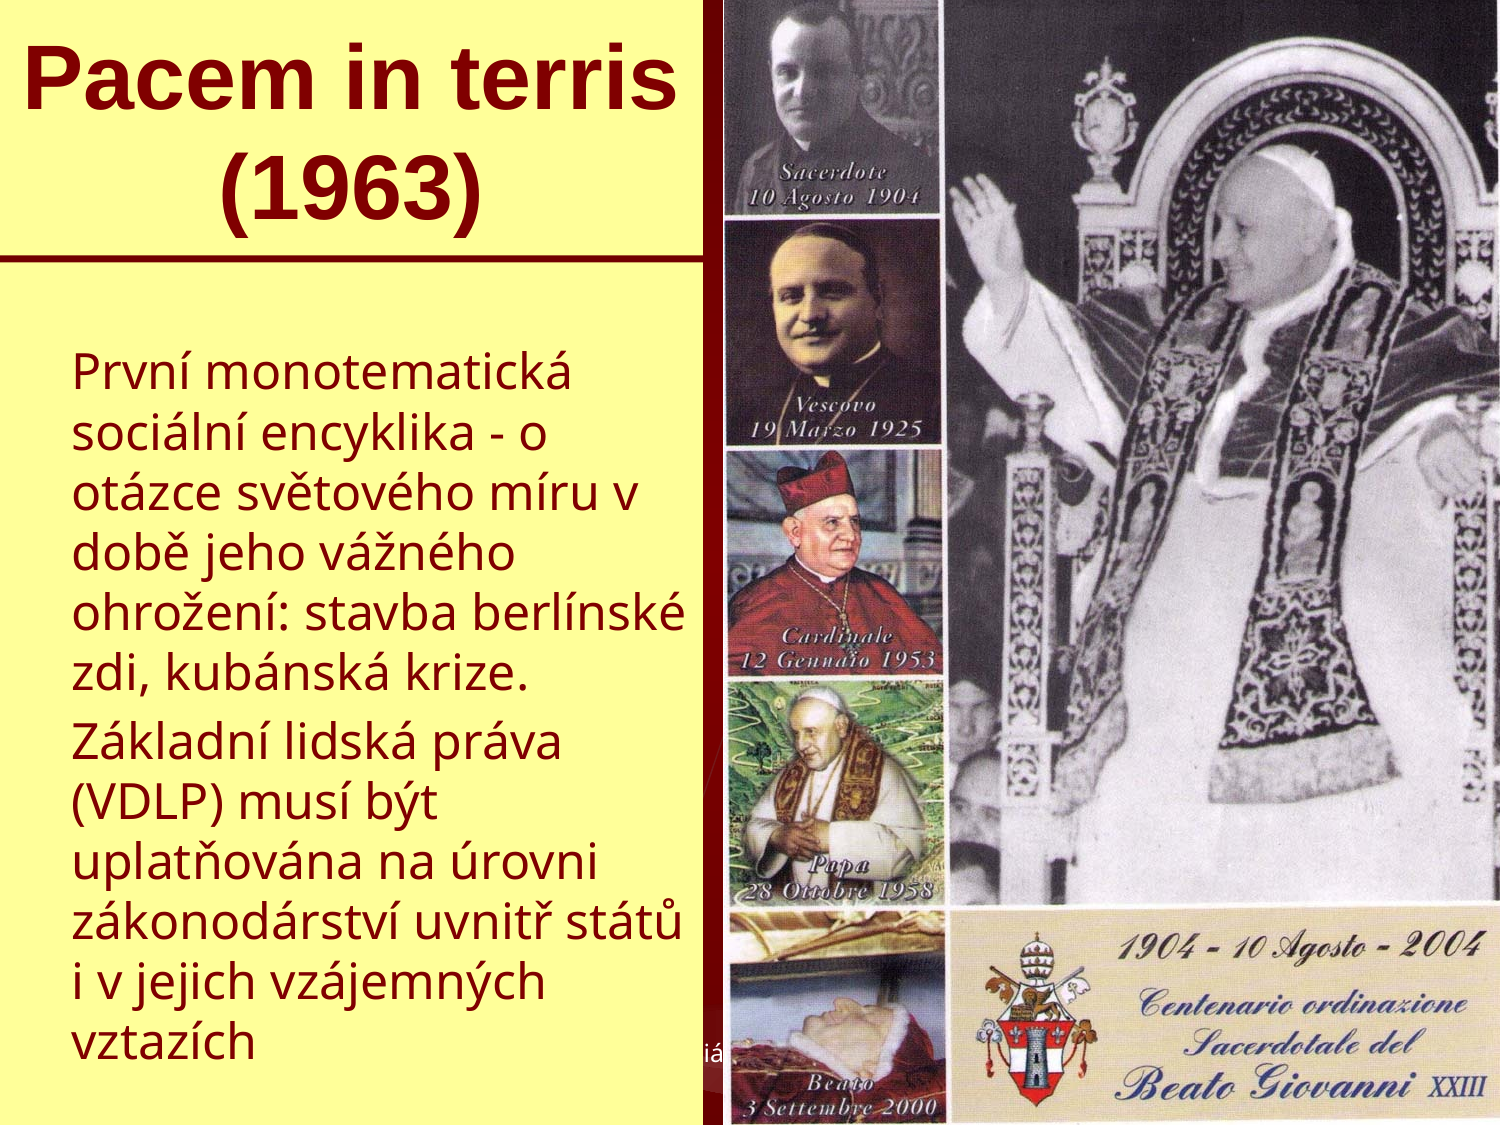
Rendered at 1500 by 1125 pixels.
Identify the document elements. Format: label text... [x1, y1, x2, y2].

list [724, 0, 1500, 1125]
footer Křesťanská sociální etika. M. Martinek 2021 [704, 1029, 719, 1106]
title Pacem in terris (1963) [0, 0, 704, 256]
list První monotematická sociální encyklika - o otázce světového míru v době jeho vážného ohrožení: stavba berlínské zdi, kubánská krize. Základní lidská práva (VDLP) musí být uplatňována na úrovni zákonodárství uvnitř států i v jejich vzájemných vztazích [0, 262, 704, 1125]
